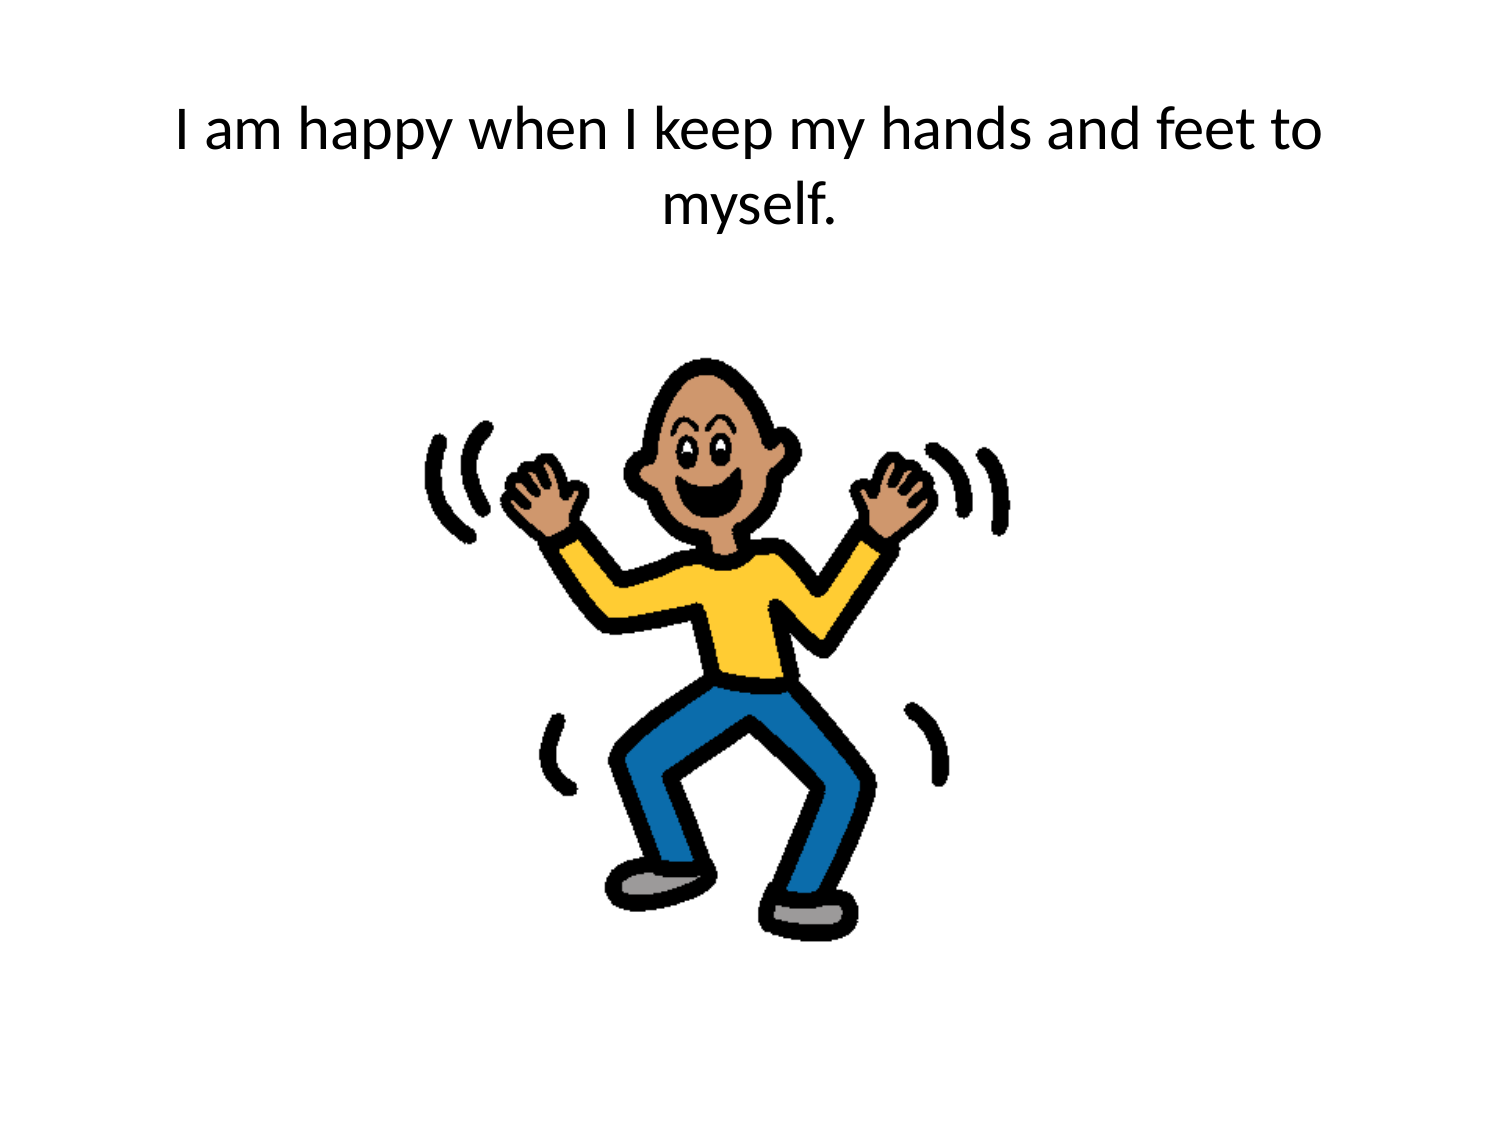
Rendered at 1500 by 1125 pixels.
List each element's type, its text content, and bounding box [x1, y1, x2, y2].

title I am happy when I keep my hands and feet to myself. [75, 45, 1425, 279]
picture [336, 302, 1109, 963]
